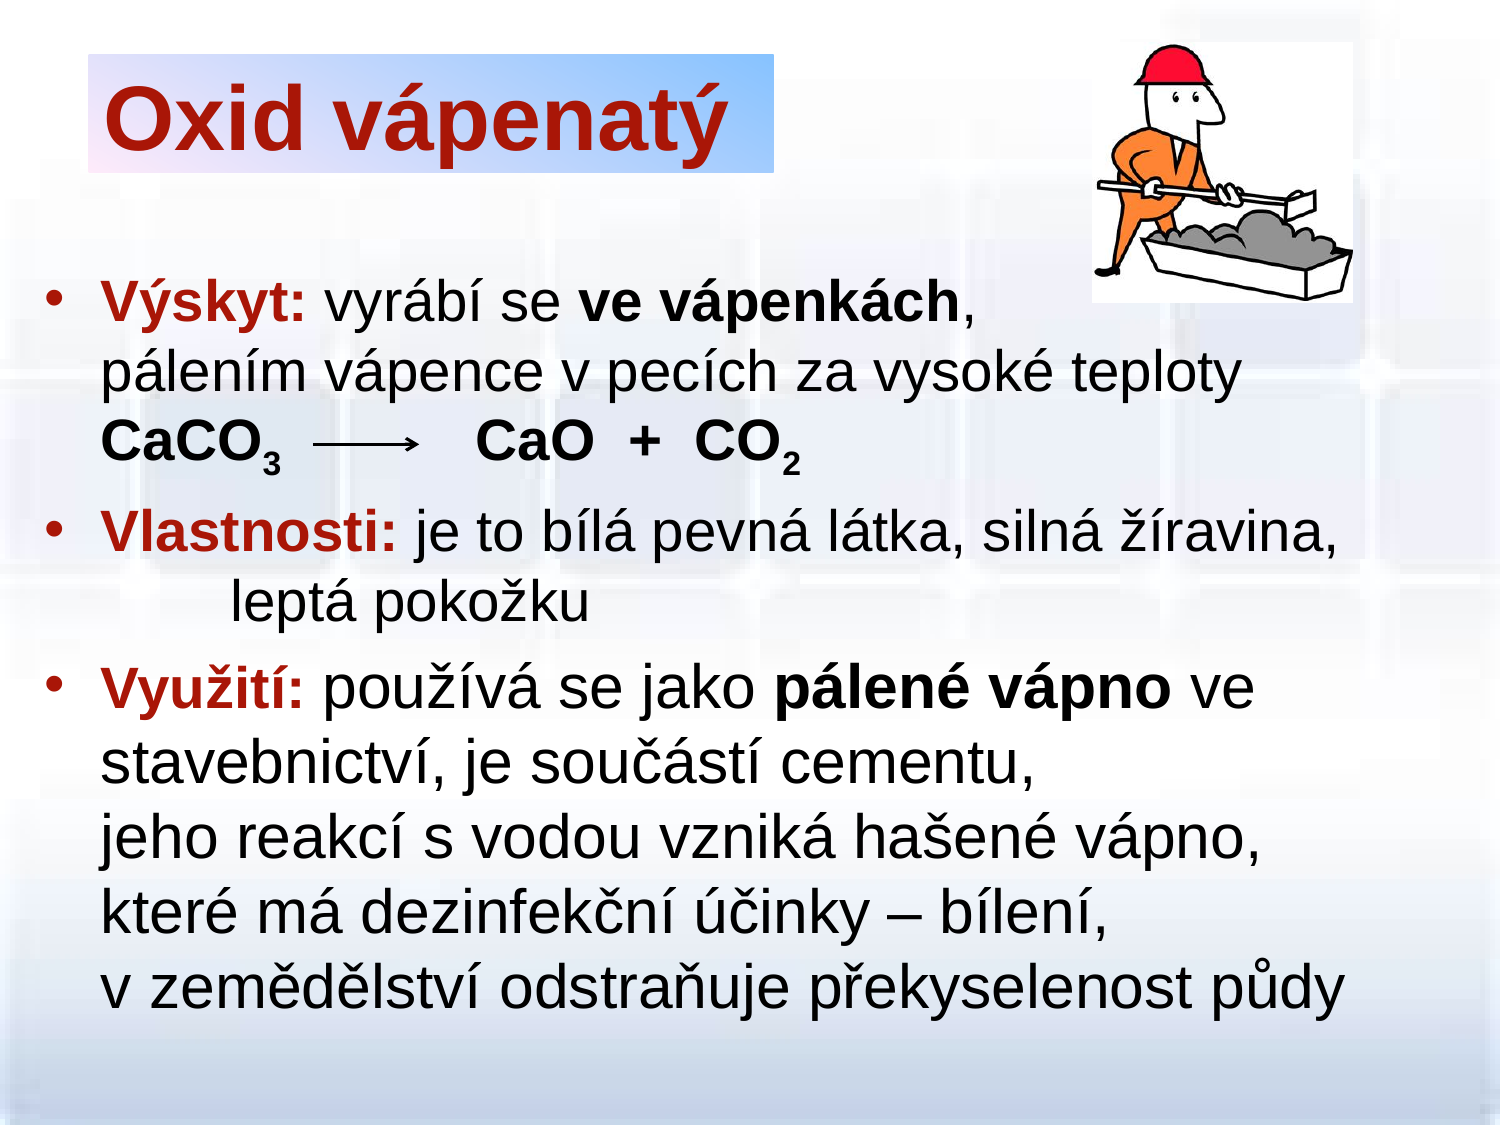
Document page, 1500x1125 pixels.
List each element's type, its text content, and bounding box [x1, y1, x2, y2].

picture [0, 0, 1500, 1125]
text_box Oxid vápenatý [88, 54, 774, 173]
list Výskyt: vyrábí se ve vápenkách, pálením vápence v pecích za vysoké teploty CaCO3 CaO + CO2 Vlastnosti: je to bílá pevná látka, silná žíravina, leptá pokožku Využití: používá se jako pálené vápno ve stavebnictví, je součástí cementu, jeho reakcí s vodou vzniká hašené vápno, které má dezinfekční účinky – bílení, v zemědělství odstraňuje překyselenost půdy [29, 255, 1471, 1125]
